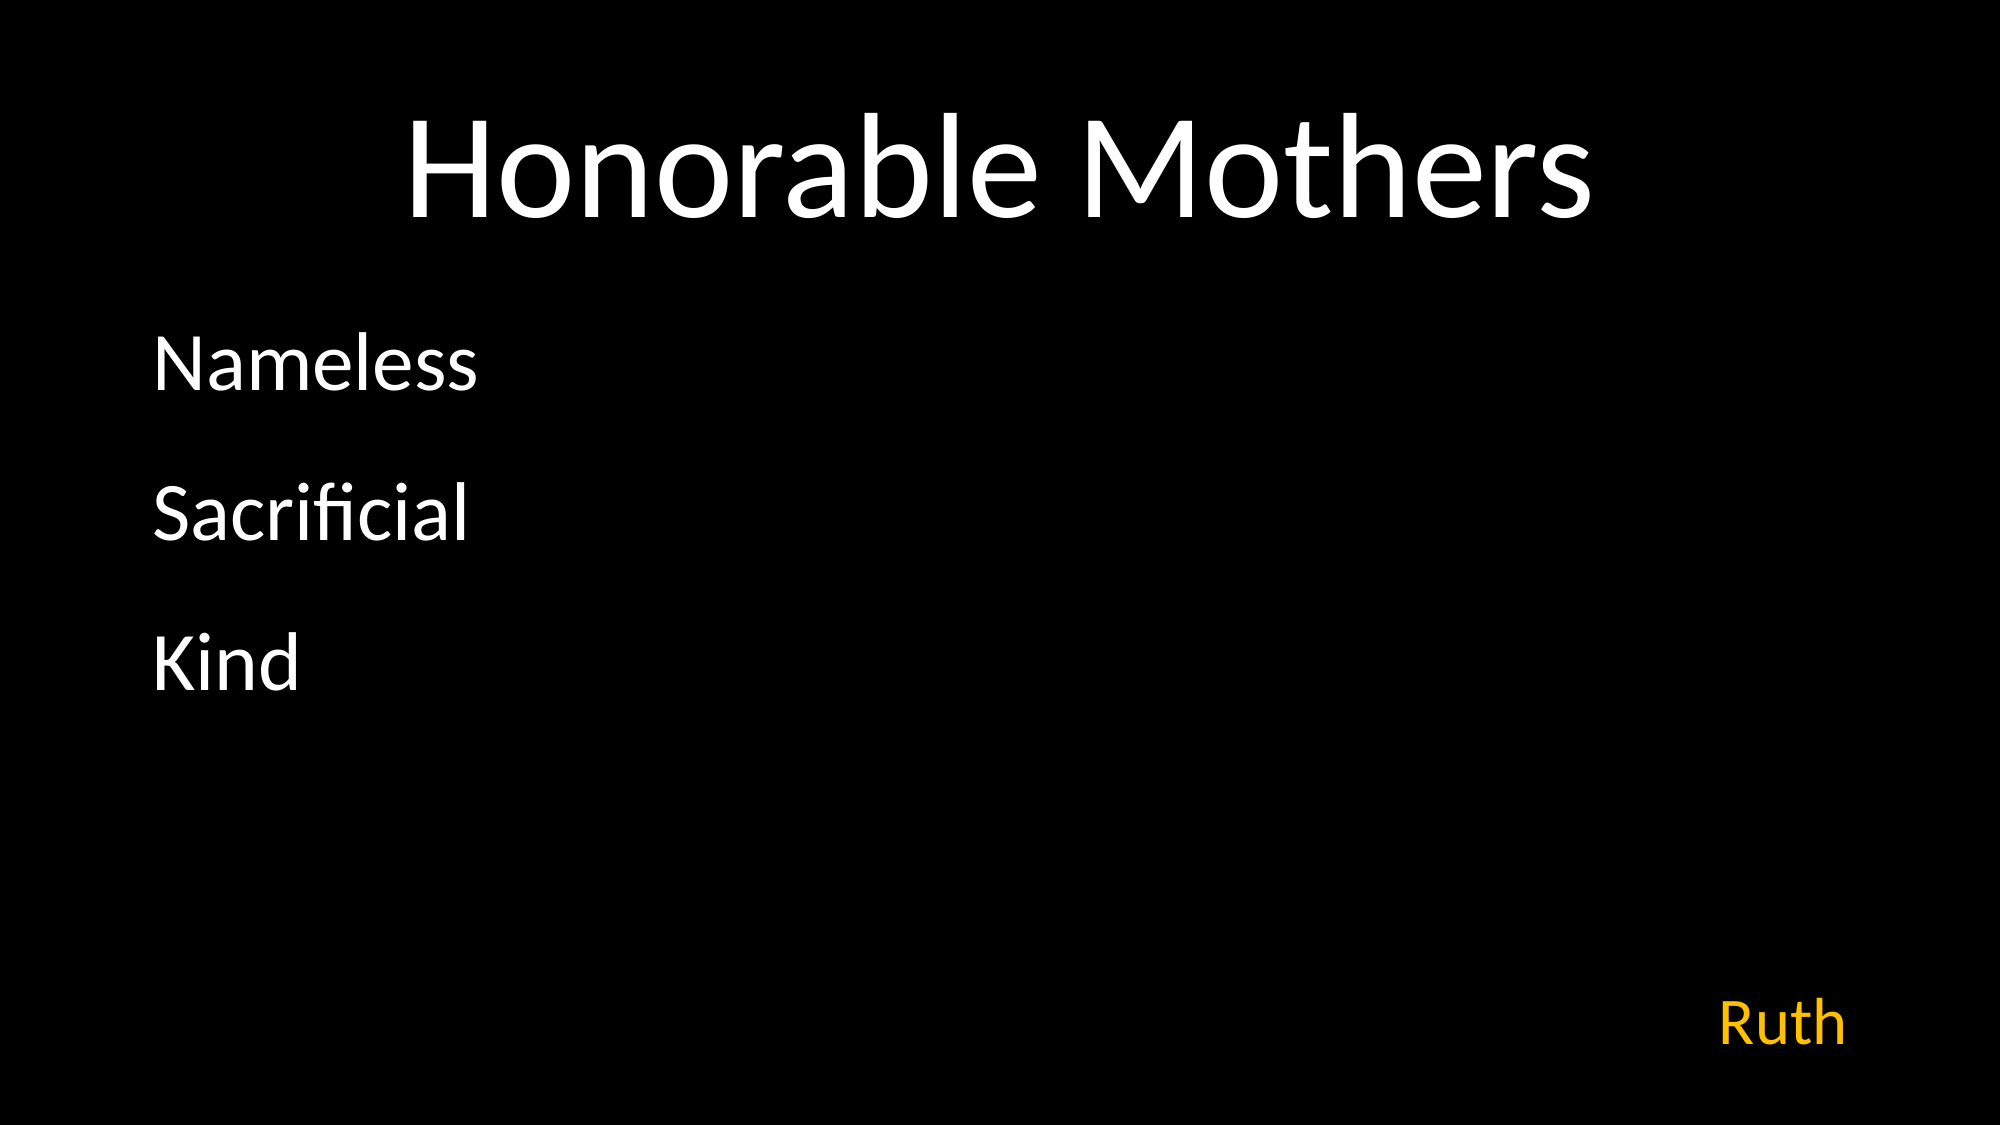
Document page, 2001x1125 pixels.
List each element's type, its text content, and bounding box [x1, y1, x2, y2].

list Nameless Sacrificial Kind [137, 299, 988, 1066]
title Honorable Mothers [137, 59, 1863, 278]
list Ruth [1012, 299, 1863, 1066]
